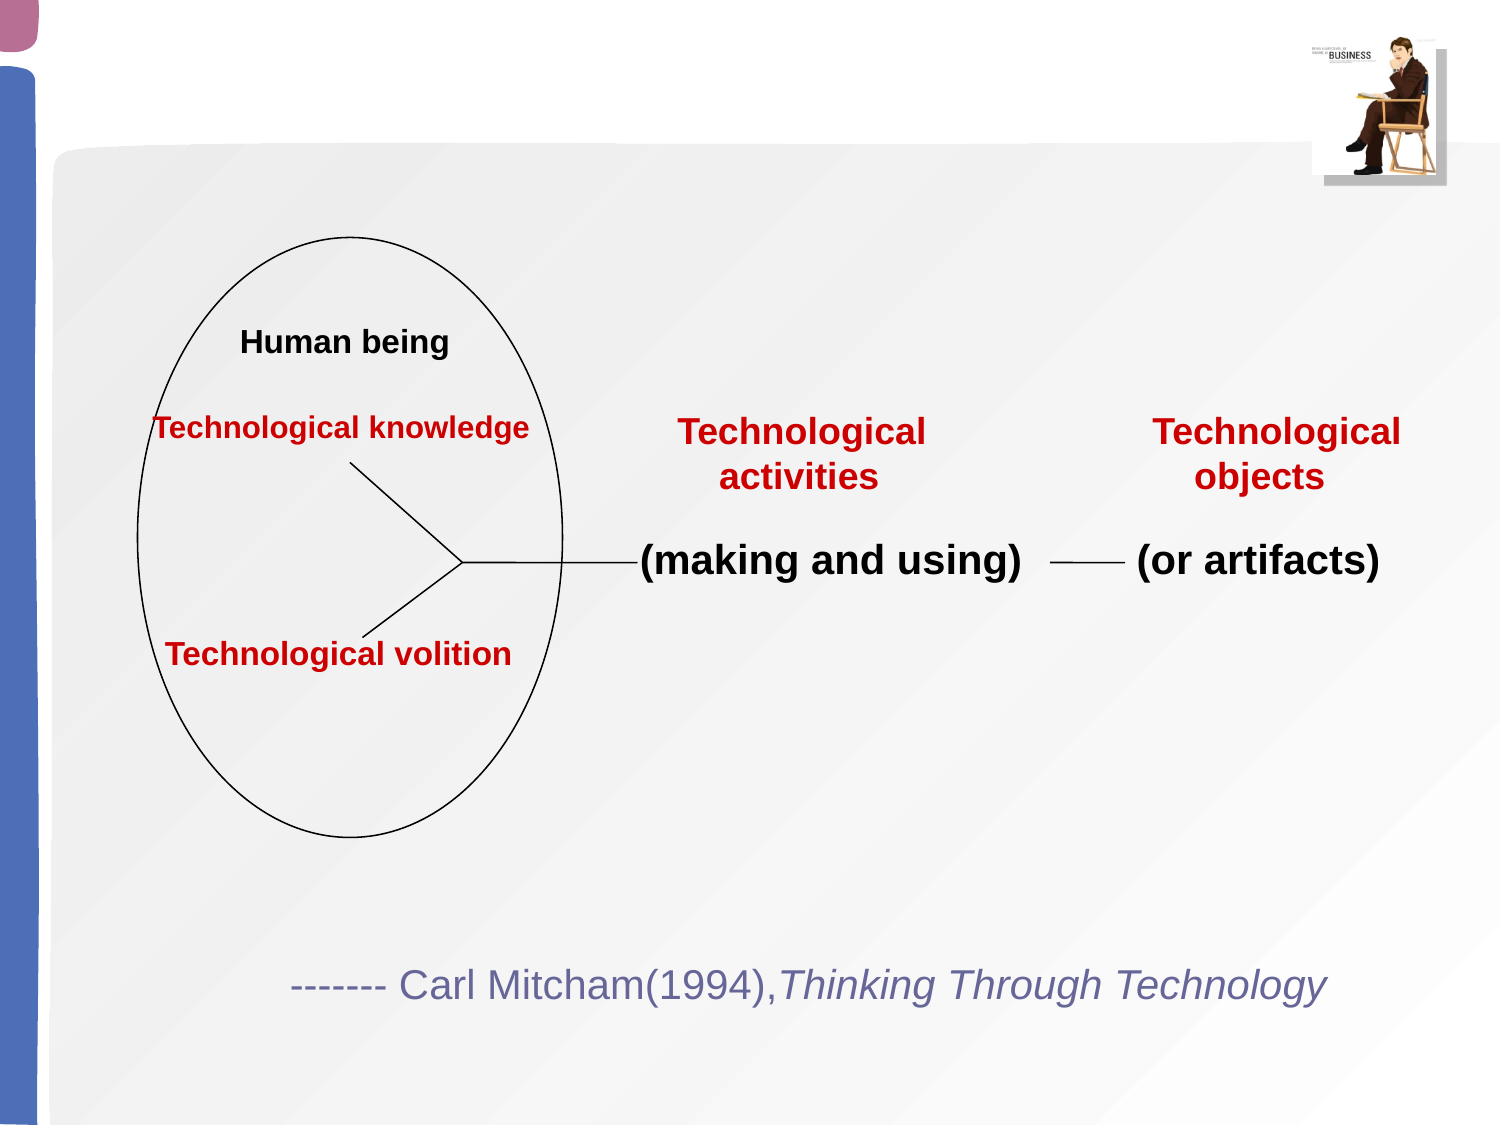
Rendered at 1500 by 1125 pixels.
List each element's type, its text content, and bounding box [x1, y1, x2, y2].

text_box ------- Carl Mitcham(1994),Thinking Through Technology [274, 950, 1388, 1015]
text_box Technological knowledge [137, 399, 638, 453]
text_box Technological volition [150, 624, 650, 680]
text_box Technological activities [662, 399, 1000, 501]
text_box Human being [225, 312, 563, 368]
text_box [137, 453, 563, 639]
picture [1312, 37, 1436, 175]
text_box [162, 680, 537, 838]
text_box (making and using) [624, 525, 1087, 590]
text_box [161, 237, 539, 399]
text_box (or artifacts) [1087, 525, 1500, 590]
text_box Technological objects [1137, 399, 1500, 501]
